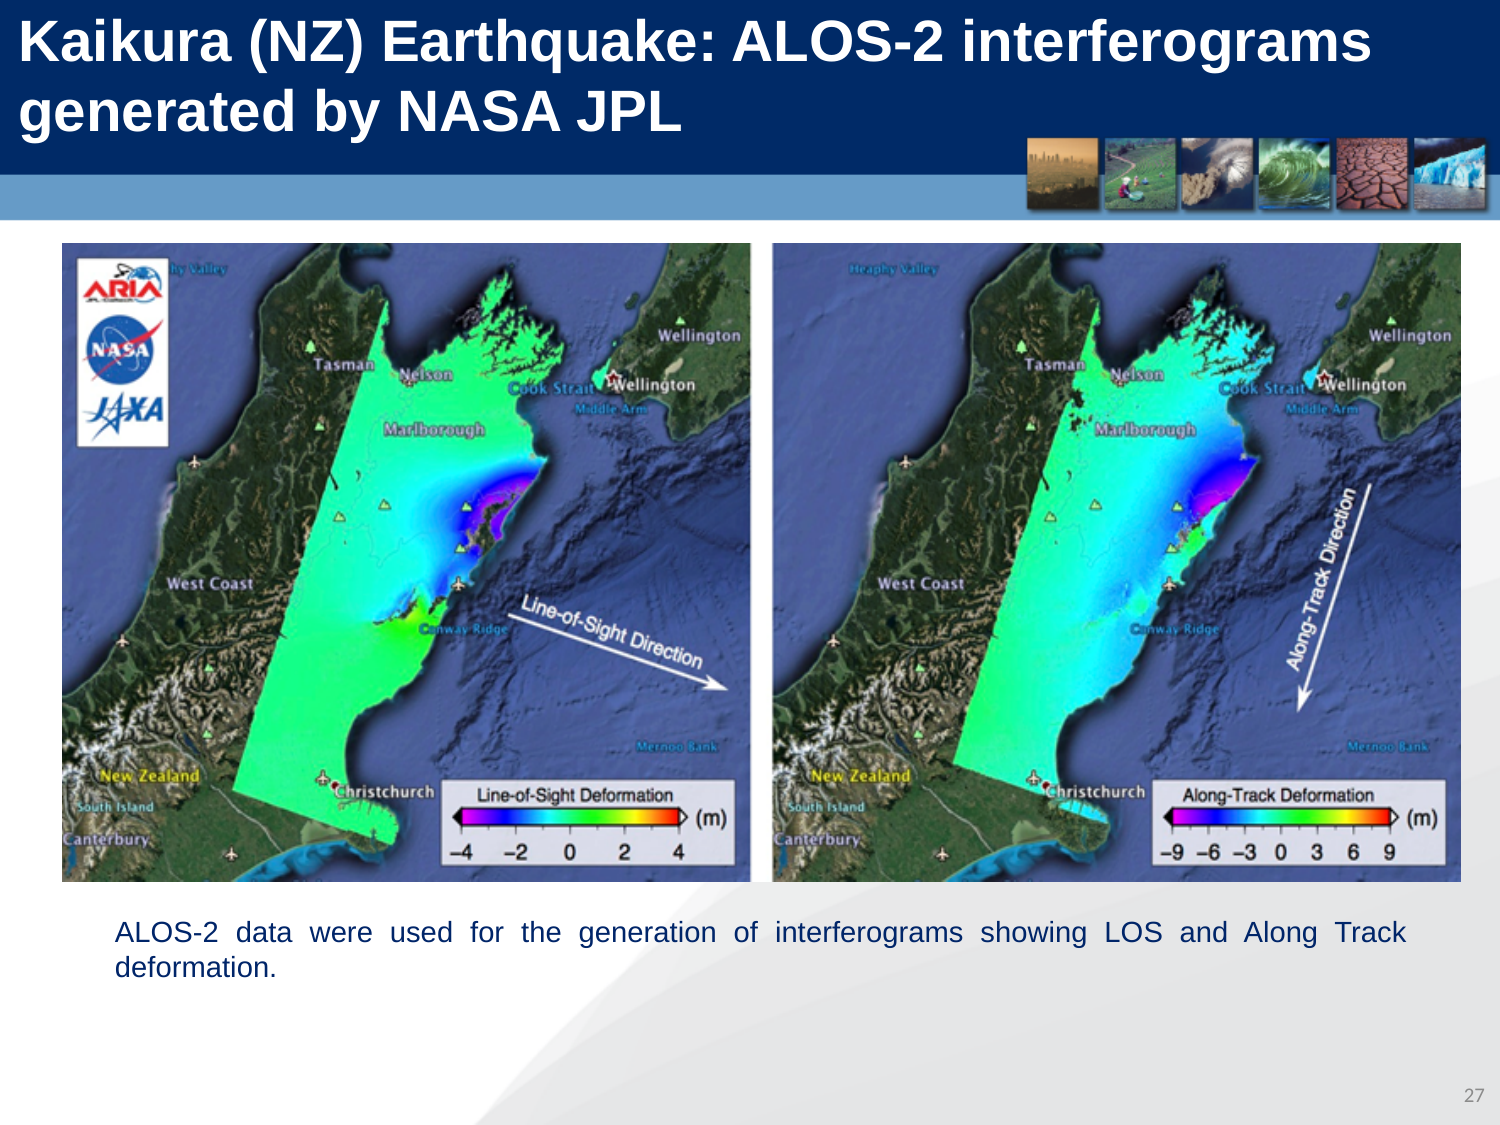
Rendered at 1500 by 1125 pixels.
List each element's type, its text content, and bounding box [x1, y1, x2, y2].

title Kaikura (NZ) Earthquake: ALOS-2 interferograms generated by NASA JPL [3, 0, 1500, 162]
picture [0, 0, 1500, 1125]
slide_number 27 [1187, 1073, 1500, 1125]
text_box ALOS-2 data were used for the generation of interferograms showing LOS and Along Track deformation. [100, 905, 1424, 991]
